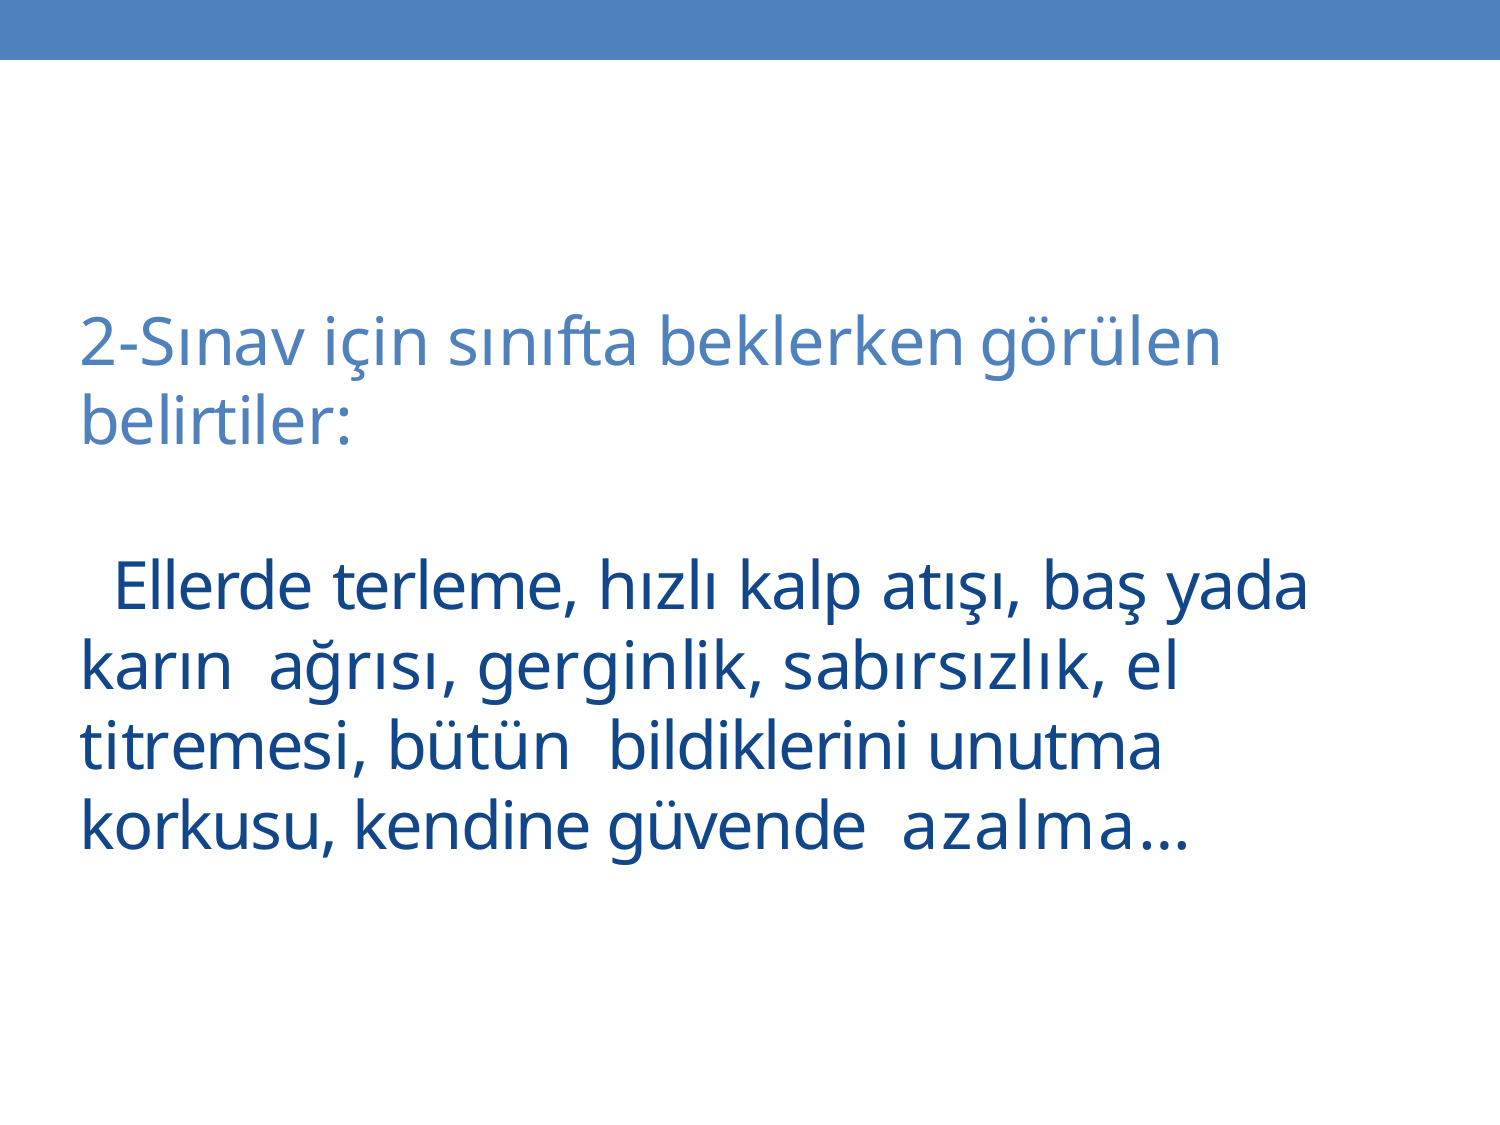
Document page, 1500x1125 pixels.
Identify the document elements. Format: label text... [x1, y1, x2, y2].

text_box 2-Sınav için sınıfta beklerken görülen belirtiler: Ellerde terleme, hızlı kalp atışı, baş yada karın ağrısı, gerginlik, sabırsızlık, el titremesi, bütün bildiklerini unutma korkusu, kendine güvende azalma… [77, 296, 1381, 863]
